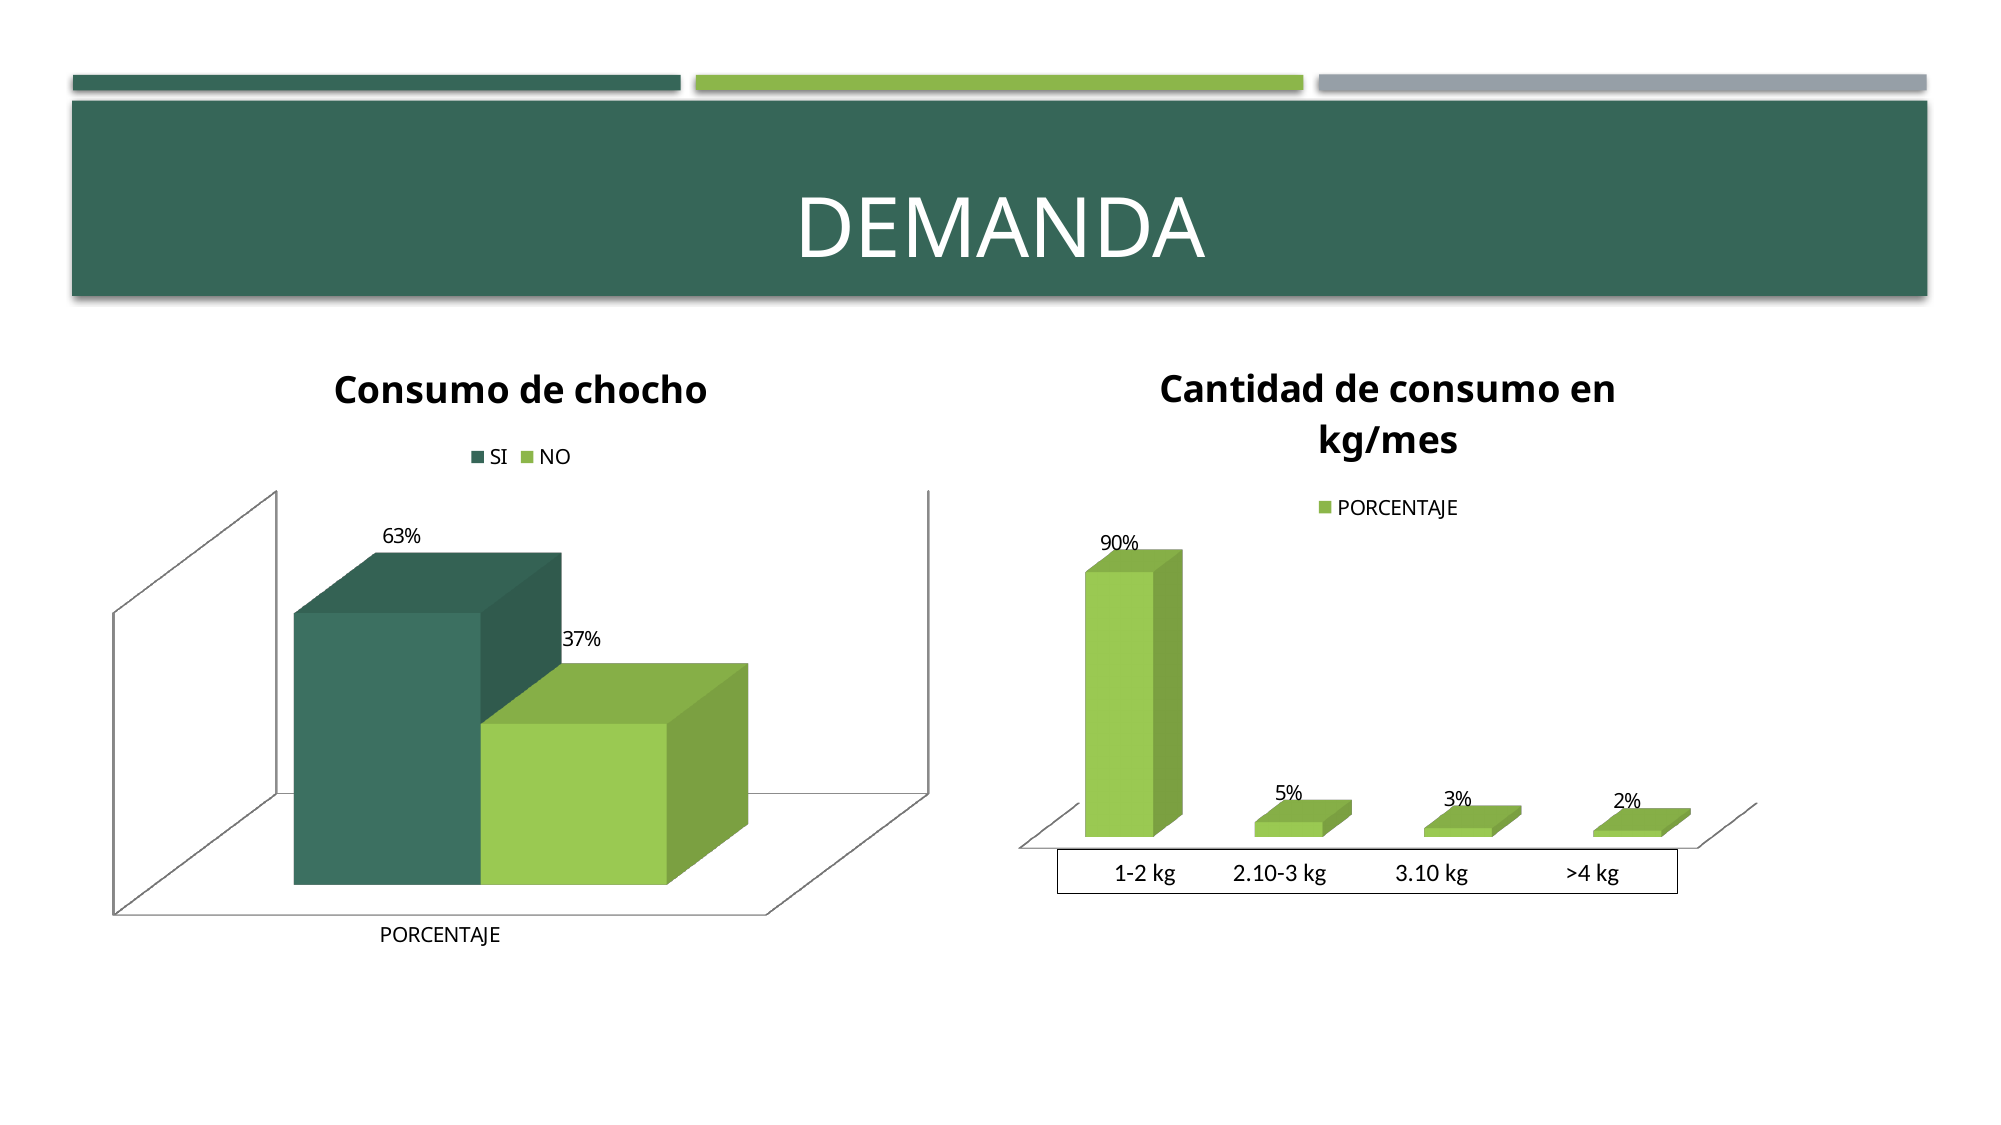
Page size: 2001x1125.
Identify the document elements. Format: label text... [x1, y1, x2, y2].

chart [94, 330, 948, 963]
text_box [999, 330, 1777, 894]
title DEMANDA [95, 115, 1905, 282]
